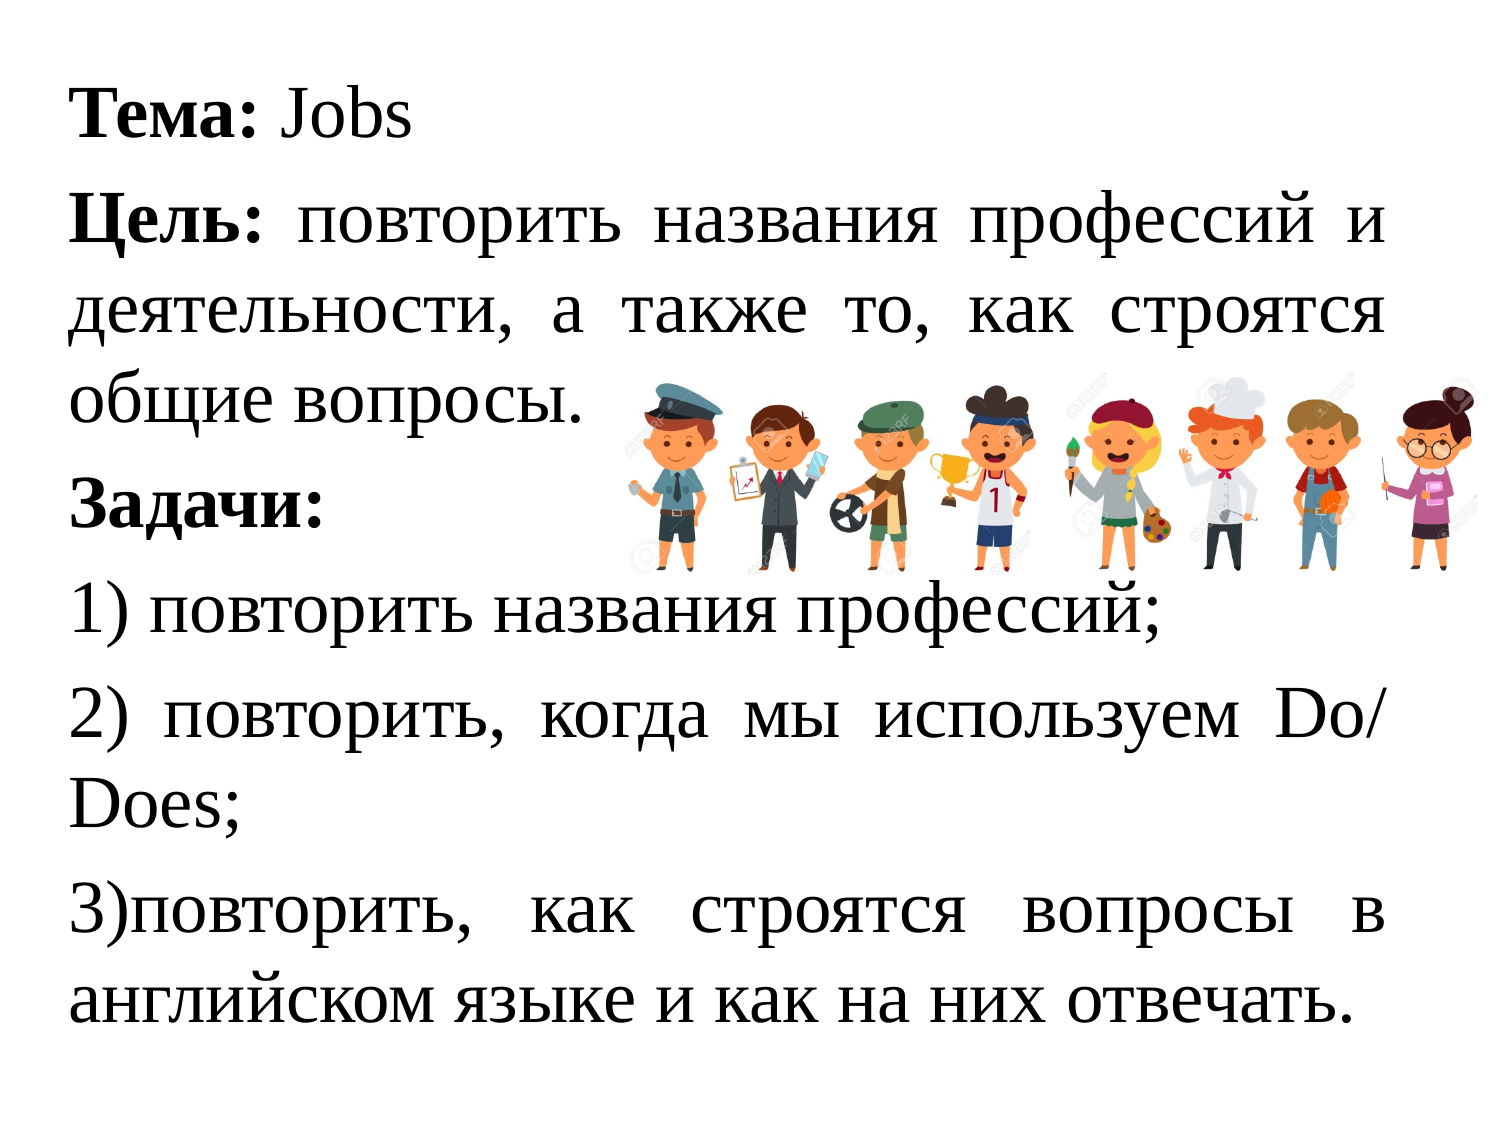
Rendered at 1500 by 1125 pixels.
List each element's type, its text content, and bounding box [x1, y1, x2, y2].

picture [612, 381, 1046, 575]
picture [1053, 373, 1492, 580]
list Тема: Jobs Цель: повторить названия профессий и деятельности, а также то, как строятся общие вопросы. Задачи: 1) повторить названия профессий; 2) повторить, когда мы используем Do/ Does; 3)повторить, как строятся вопросы в английском языке и как на них отвечать. [53, 54, 1404, 982]
